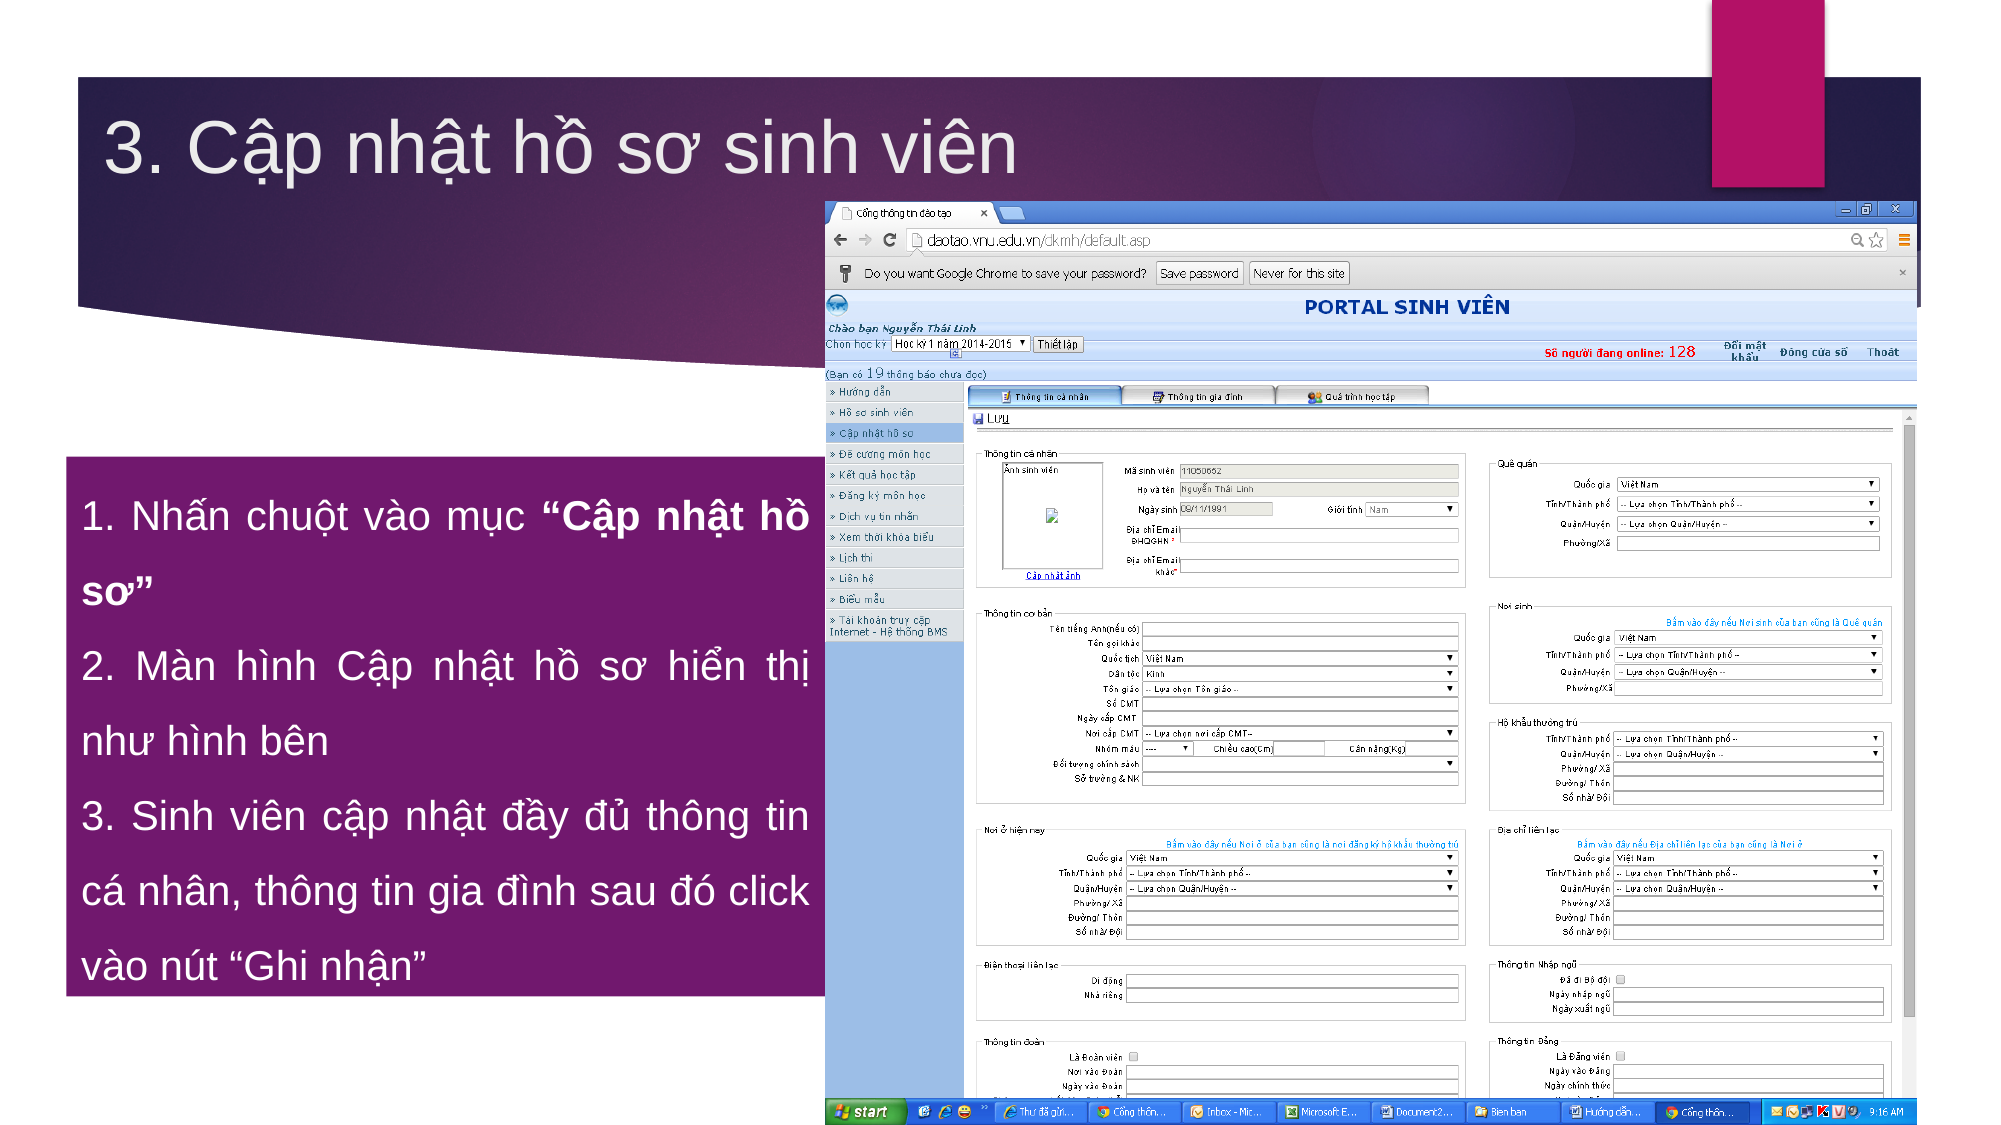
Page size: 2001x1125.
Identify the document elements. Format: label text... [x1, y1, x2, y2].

picture [825, 201, 1917, 1125]
title 3. Cập nhật hồ sơ sinh viên [88, 85, 1526, 202]
text_box 1. Nhấn chuột vào mục “Cập nhật hồ sơ” 2. Màn hình Cập nhật hồ sơ hiển thị như hình bên 3. Sinh viên cập nhật đầy đủ thông tin cá nhân, thông tin gia đình sau đó click vào nút “Ghi nhận” [66, 456, 819, 997]
